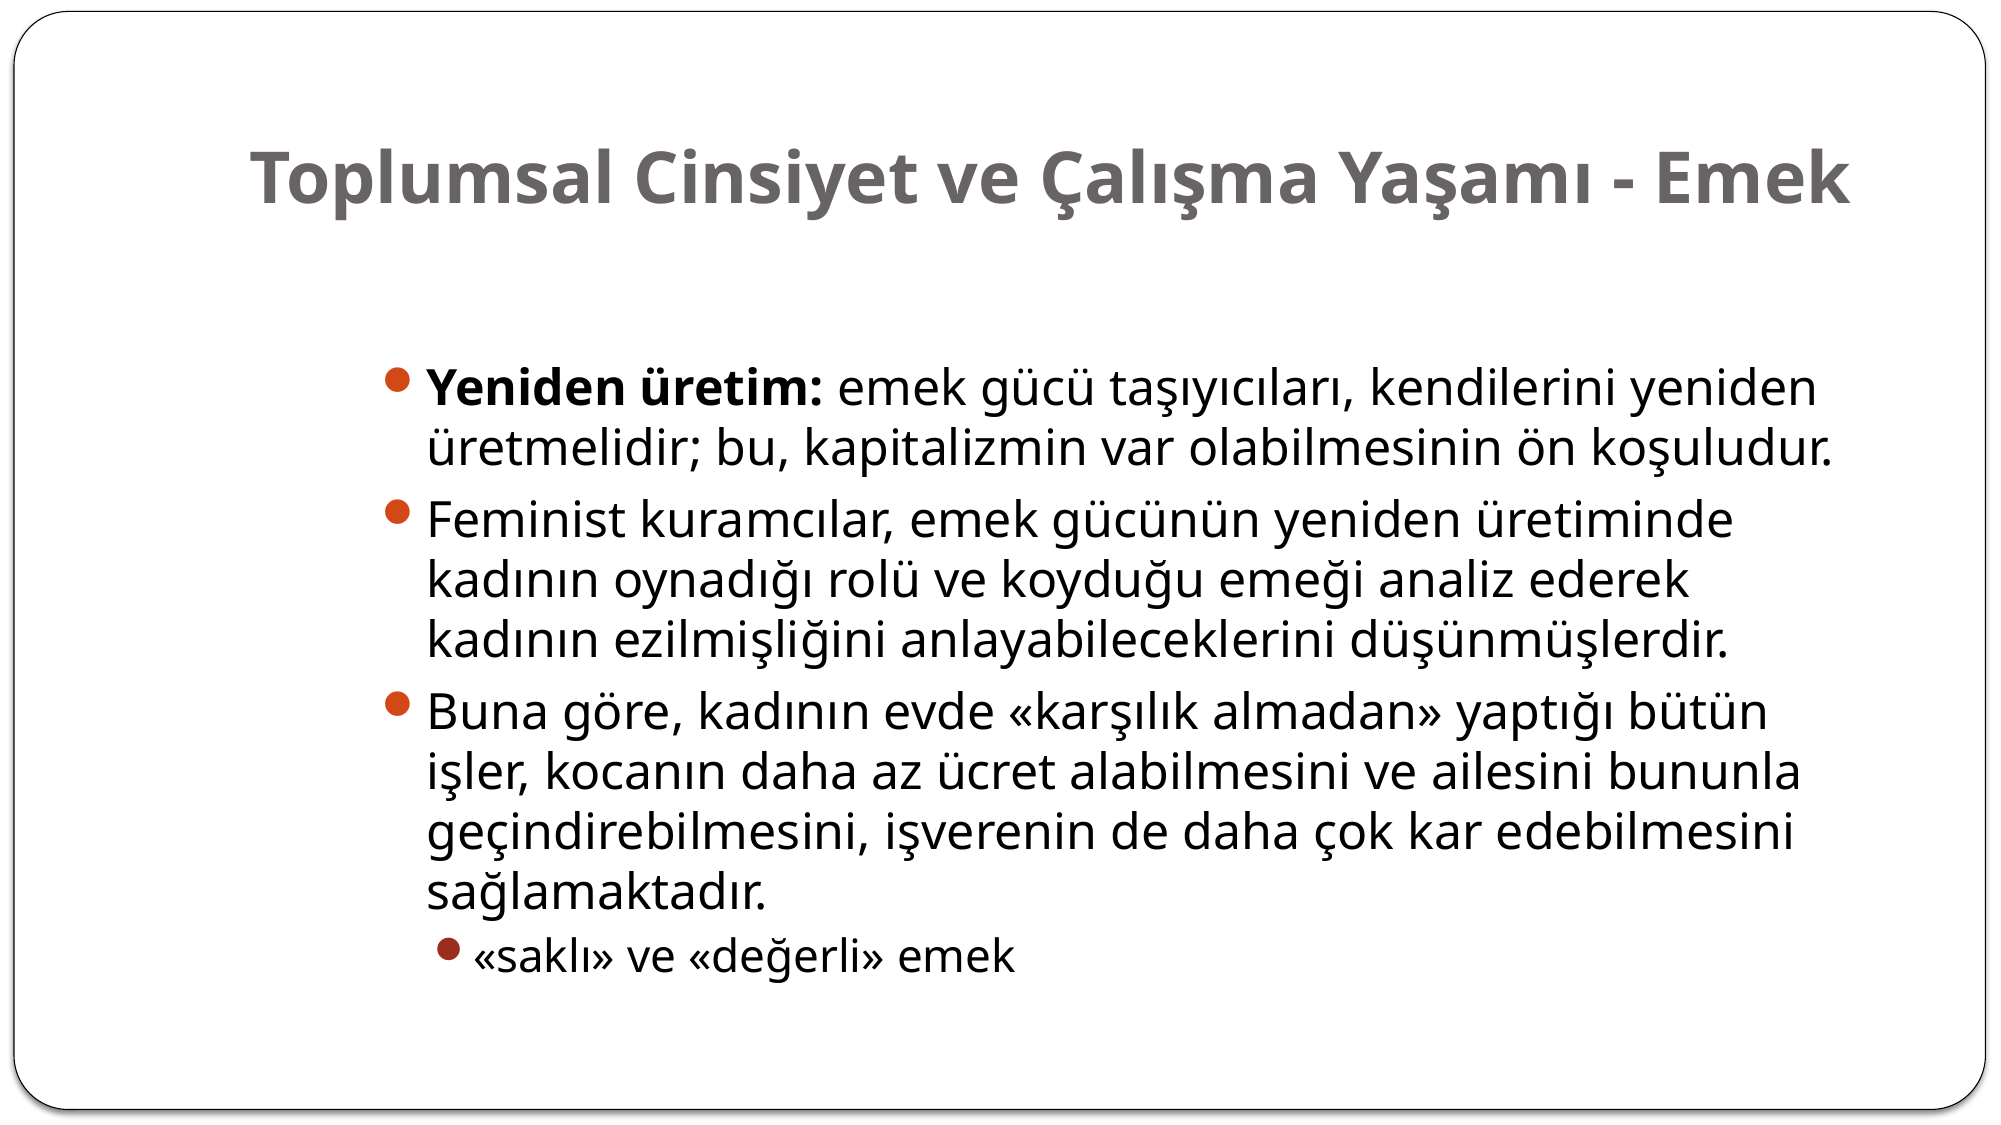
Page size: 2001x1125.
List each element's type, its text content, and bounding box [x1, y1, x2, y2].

list Yeniden üretim: emek gücü taşıyıcıları, kendilerini yeniden üretmelidir; bu, kapitalizmin var olabilmesinin ön koşuludur. Feminist kuramcılar, emek gücünün yeniden üretiminde kadının oynadığı rolü ve koyduğu emeği analiz ederek kadının ezilmişliğini anlayabileceklerini düşünmüşlerdir. Buna göre, kadının evde «karşılık almadan» yaptığı bütün işler, kocanın daha az ücret alabilmesini ve ailesini bununla geçindirebilmesini, işverenin de daha çok kar edebilmesini sağlamaktadır. «saklı» ve «değerli» emek [366, 347, 1888, 1125]
title Toplumsal Cinsiyet ve Çalışma Yaşamı - Emek [200, 45, 1900, 233]
